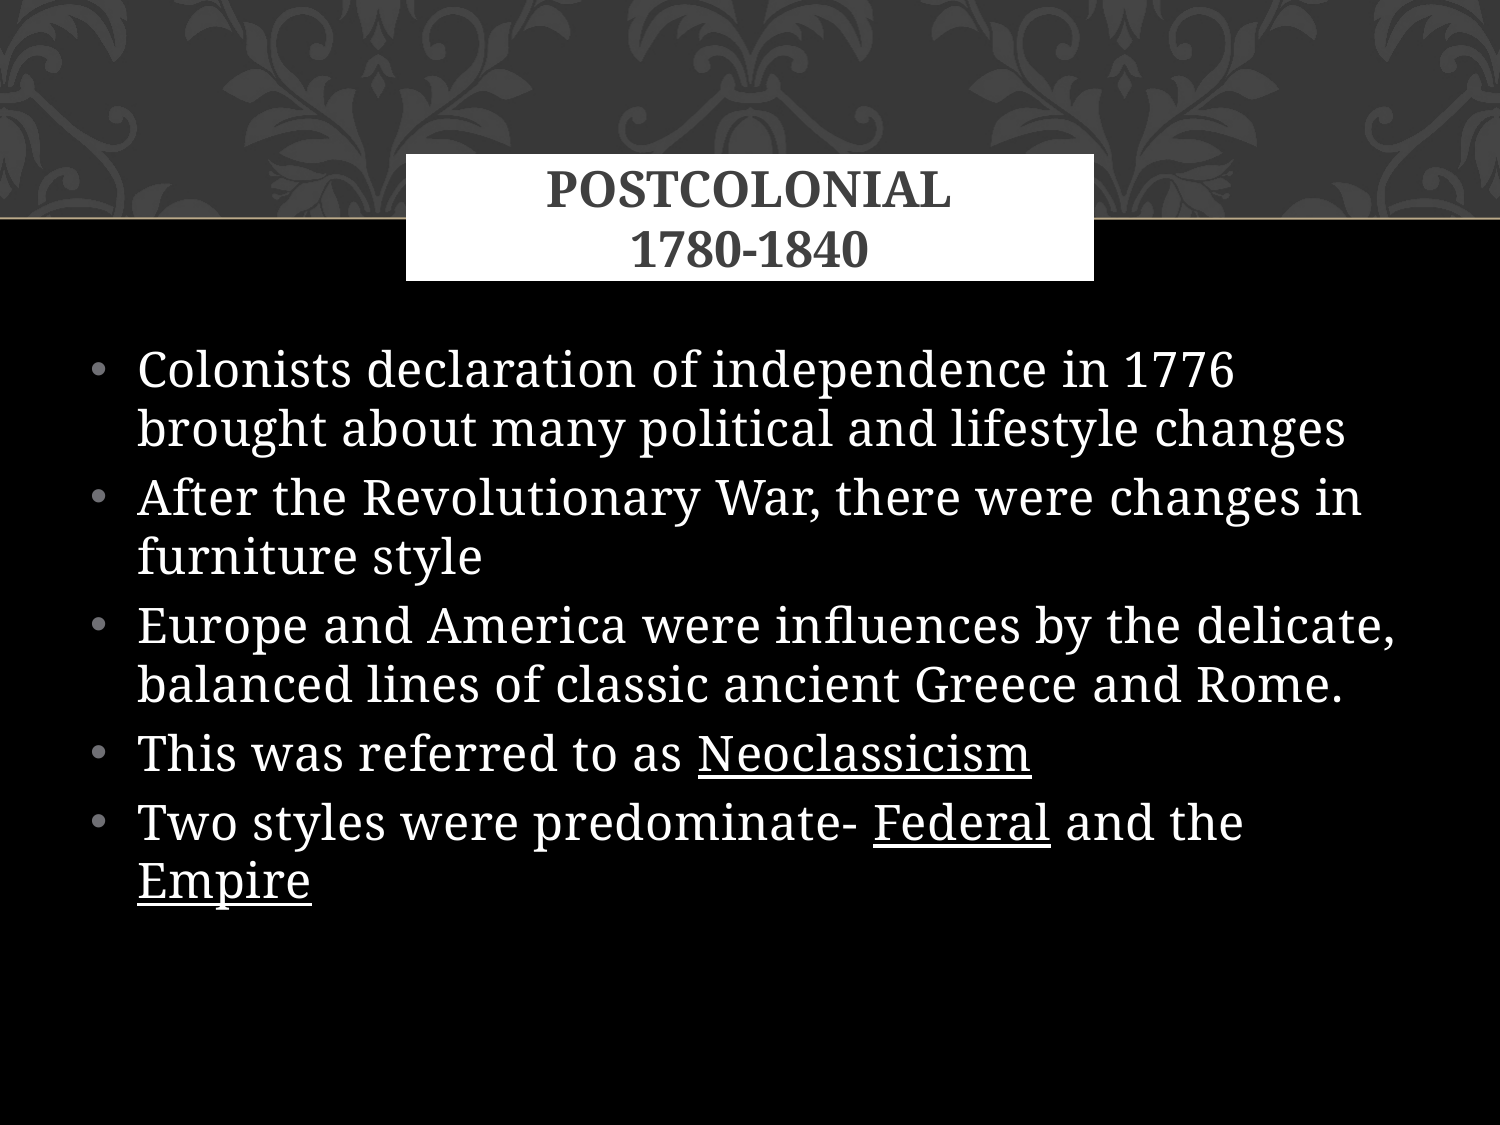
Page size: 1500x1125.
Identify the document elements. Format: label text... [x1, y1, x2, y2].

list Colonists declaration of independence in 1776 brought about many political and lifestyle changes After the Revolutionary War, there were changes in furniture style Europe and America were influences by the delicate, balanced lines of classic ancient Greece and Rome. This was referred to as Neoclassicism Two styles were predominate- Federal and the Empire [75, 331, 1425, 1000]
title Postcolonial 1780-1840 [406, 154, 1094, 281]
